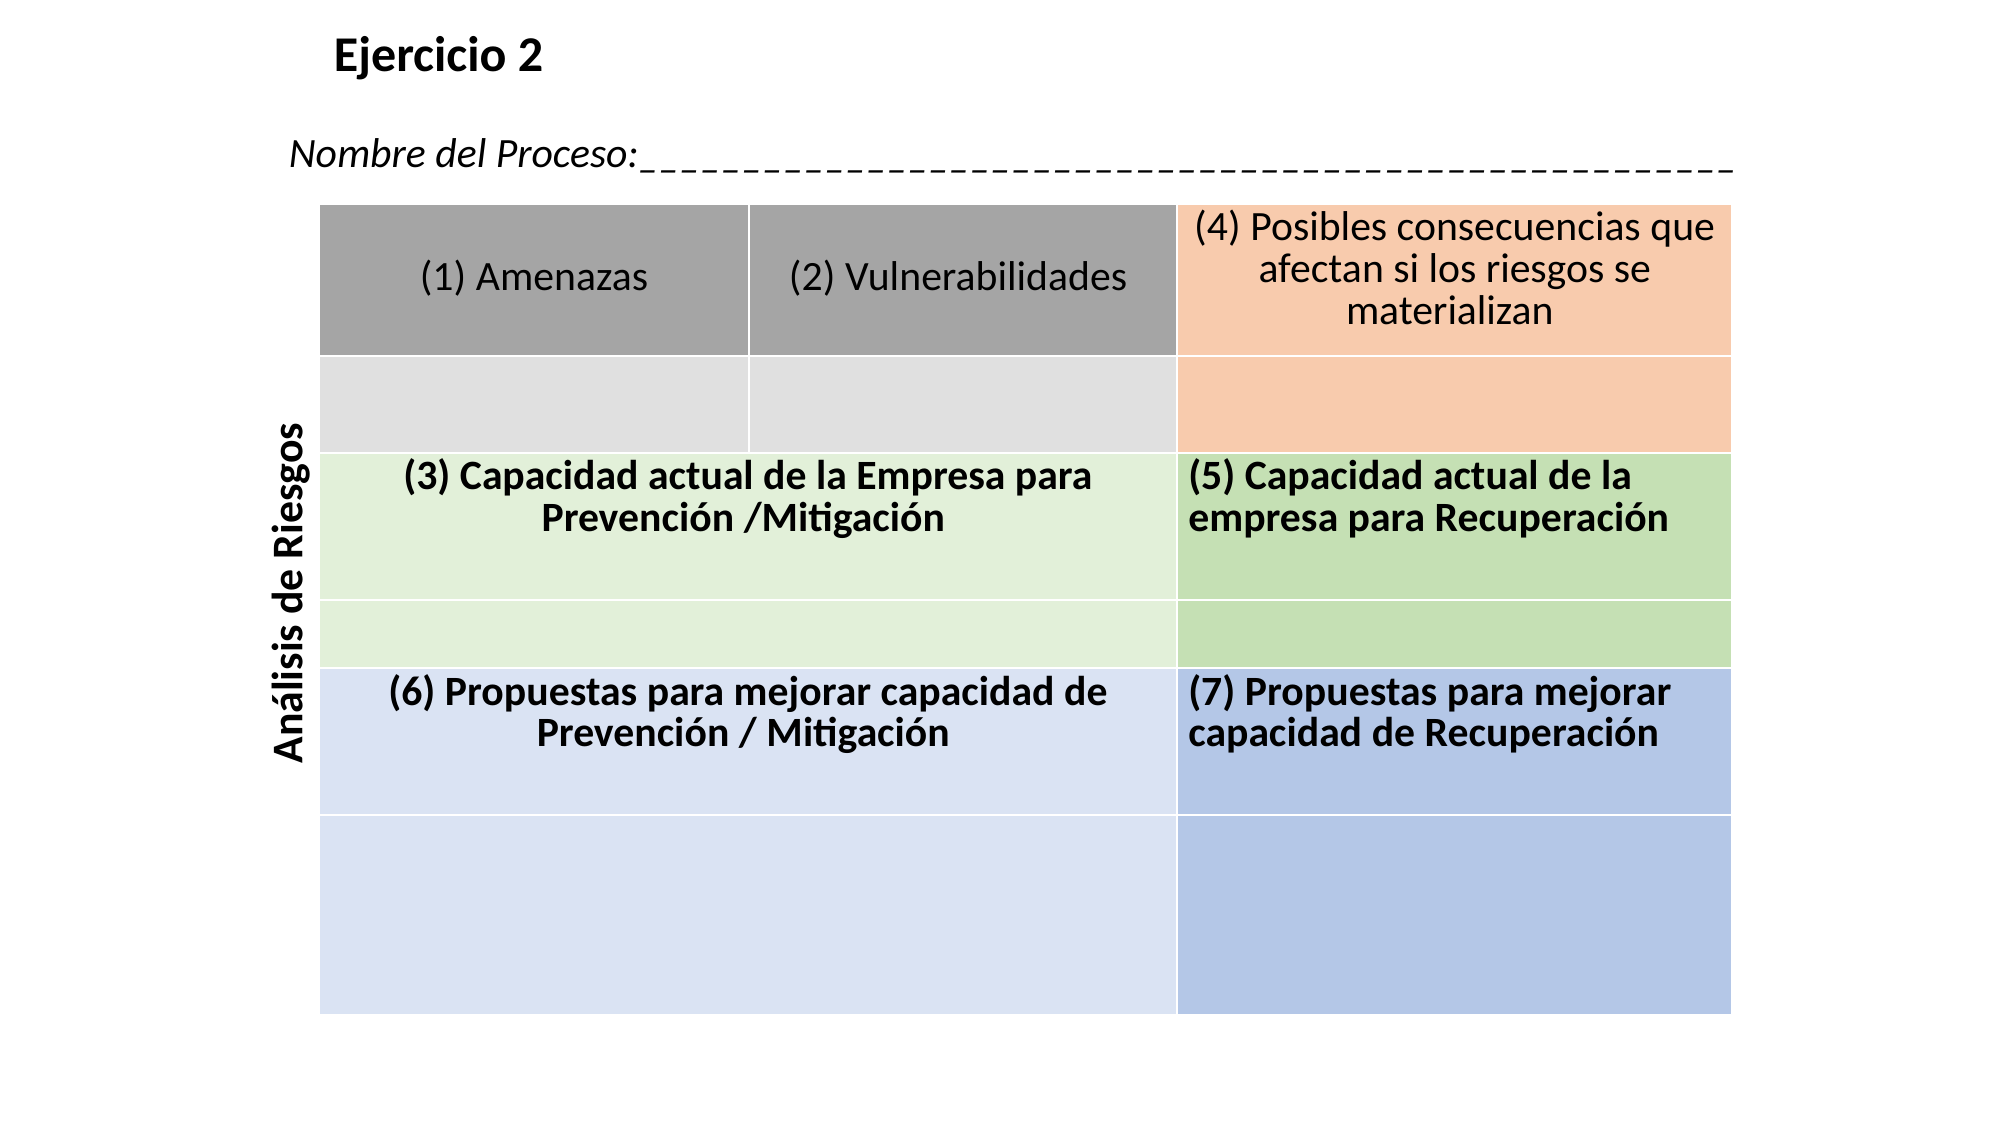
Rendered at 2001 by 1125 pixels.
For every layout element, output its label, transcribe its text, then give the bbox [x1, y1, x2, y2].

table_cell [1178, 357, 1731, 452]
table_cell (6) Propuestas para mejorar capacidad de Prevención / Mitigación [320, 669, 1176, 814]
text_box Análisis de Riesgos [251, 397, 319, 779]
table_header (4) Posibles consecuencias que afectan si los riesgos se materializan [1178, 205, 1731, 355]
text_box Nombre del Proceso:_____________________________________________________ [273, 118, 1754, 184]
table_cell (3) Capacidad actual de la Empresa para Prevención /Mitigación [320, 454, 1176, 599]
table_header (2) Vulnerabilidades [750, 205, 1176, 355]
table_cell (7) Propuestas para mejorar capacidad de Recuperación [1178, 669, 1731, 814]
text_box Ejercicio 2 [281, 13, 596, 89]
table_header (1) Amenazas [320, 205, 748, 355]
table_cell [750, 357, 1176, 452]
table_cell [320, 601, 1176, 667]
table_cell [1178, 601, 1731, 667]
table_cell [320, 357, 748, 452]
table_cell [1178, 816, 1731, 1014]
table_cell (5) Capacidad actual de la empresa para Recuperación [1178, 454, 1731, 599]
table_cell [320, 816, 1176, 1014]
